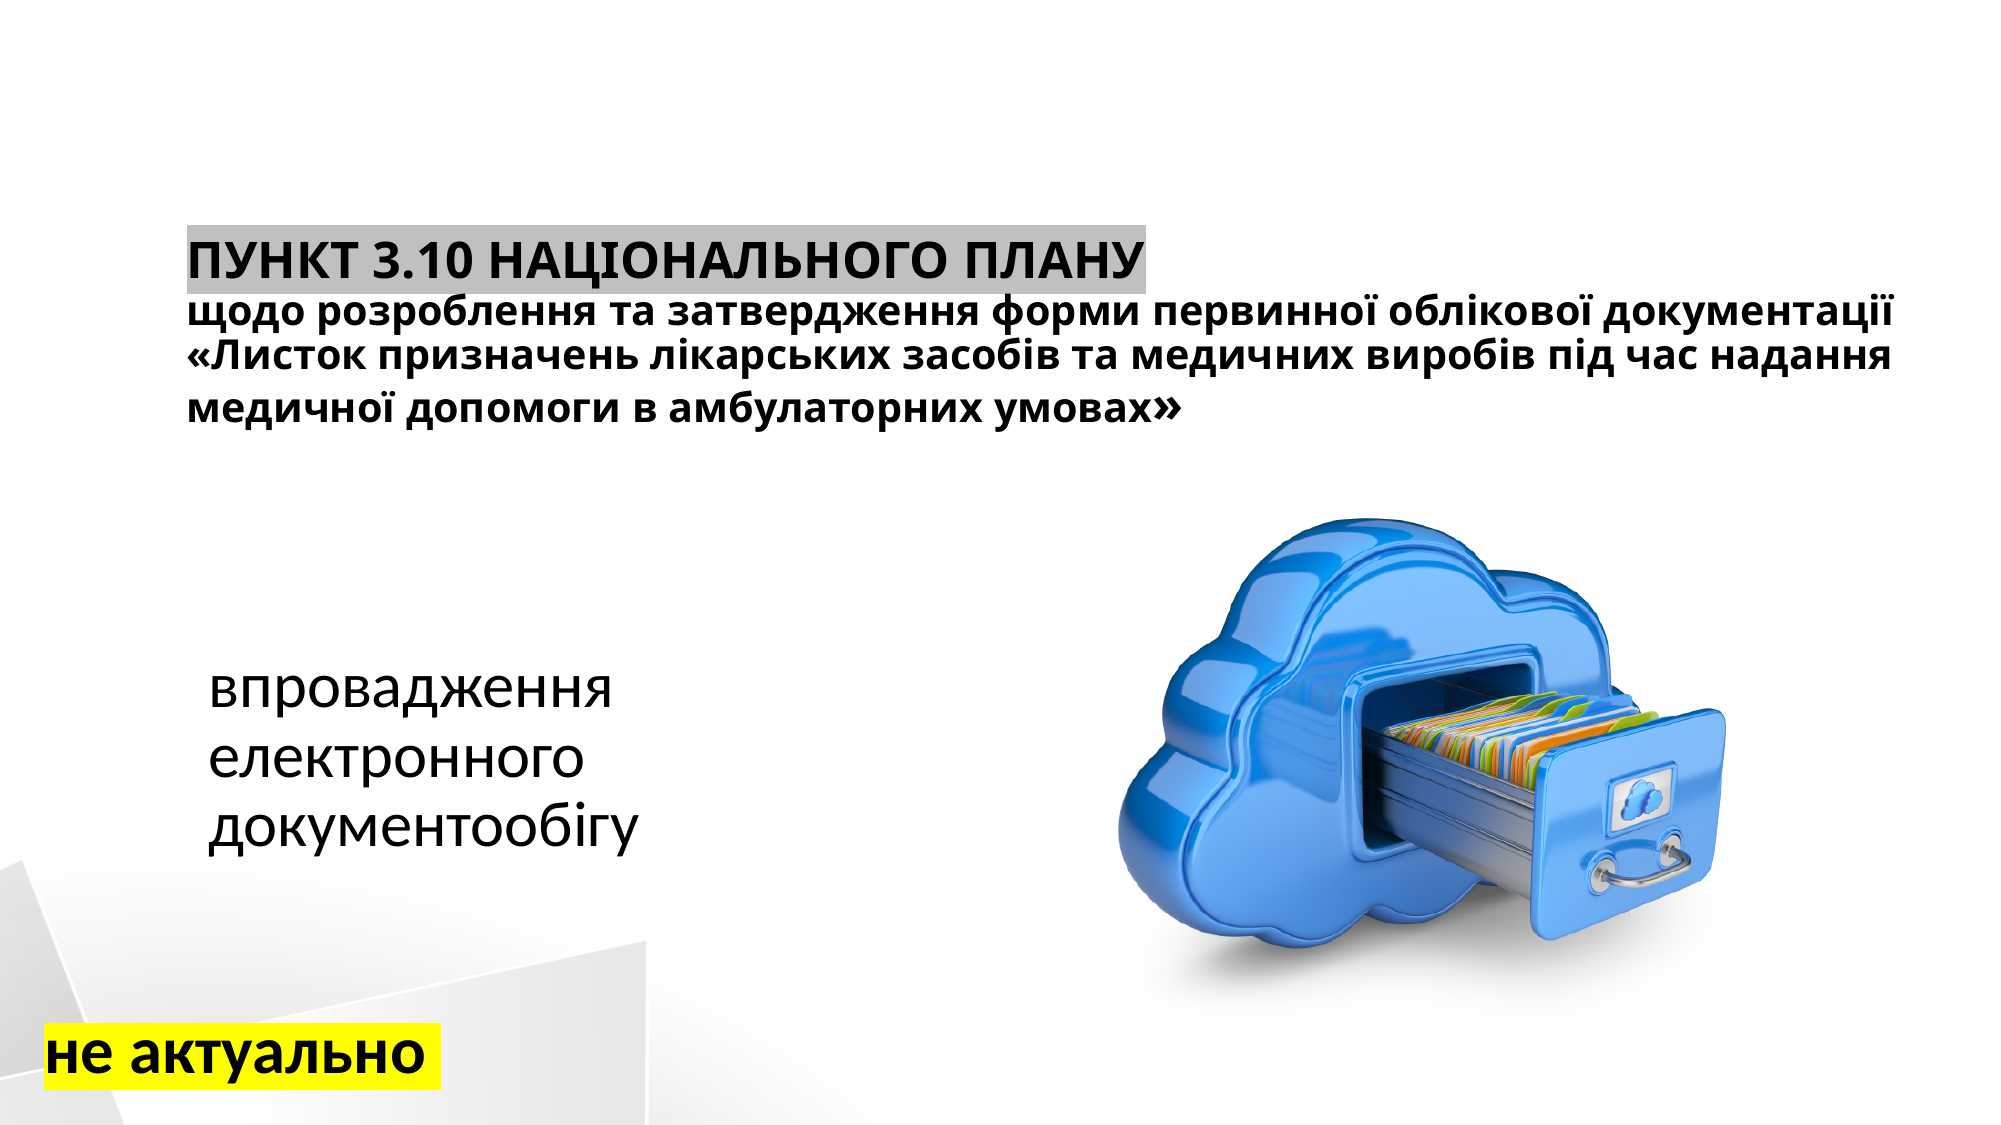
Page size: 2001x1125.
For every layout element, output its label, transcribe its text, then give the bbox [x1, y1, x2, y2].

picture [0, 0, 2000, 1125]
title ПУНКТ 3.10 НАЦІОНАЛЬНОГО ПЛАНУ щодо розроблення та затвердження форми первинної облікової документації «Листок призначень лікарських засобів та медичних виробів під час надання медичної допомоги в амбулаторних умовах» [171, 225, 1938, 443]
text_box не актуально [29, 999, 757, 1094]
list впровадження електронного документообігу [193, 644, 977, 862]
